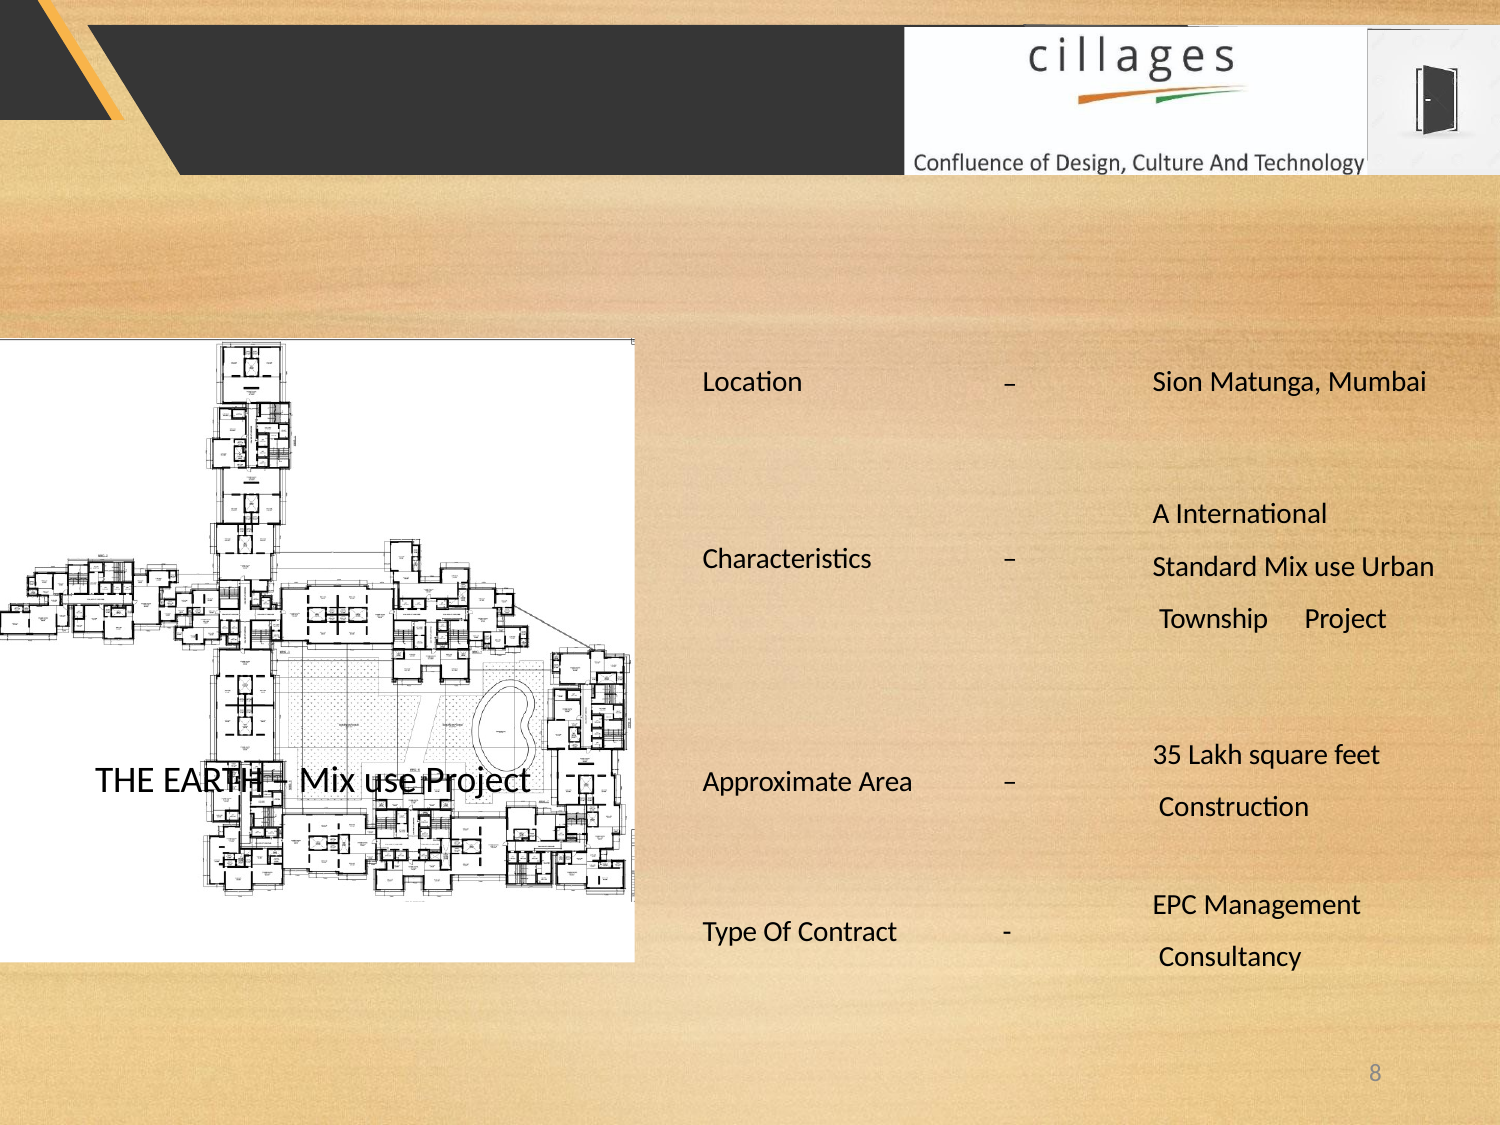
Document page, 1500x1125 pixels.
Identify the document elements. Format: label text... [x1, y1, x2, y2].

text_box Type Of Contract [700, 910, 904, 948]
text_box – [1000, 760, 1020, 798]
text_box – [1000, 537, 1020, 575]
text_box A International Standard Mix use Urban Township Project [1150, 474, 1441, 635]
text_box - [1000, 910, 1014, 948]
text_box EPC Management Consultancy [1150, 865, 1366, 973]
picture [0, 176, 1500, 1125]
text_box Approximate Area [700, 760, 920, 798]
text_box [0, 338, 635, 963]
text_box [0, 0, 1500, 176]
text_box 35 Lakh square feet Construction [1150, 715, 1387, 823]
text_box Sion Matunga, Mumbai [1150, 360, 1432, 398]
text_box Characteristics [700, 537, 878, 575]
text_box 8 [1369, 1062, 1382, 1087]
text_box Location [700, 360, 806, 398]
text_box – [1000, 362, 1020, 400]
